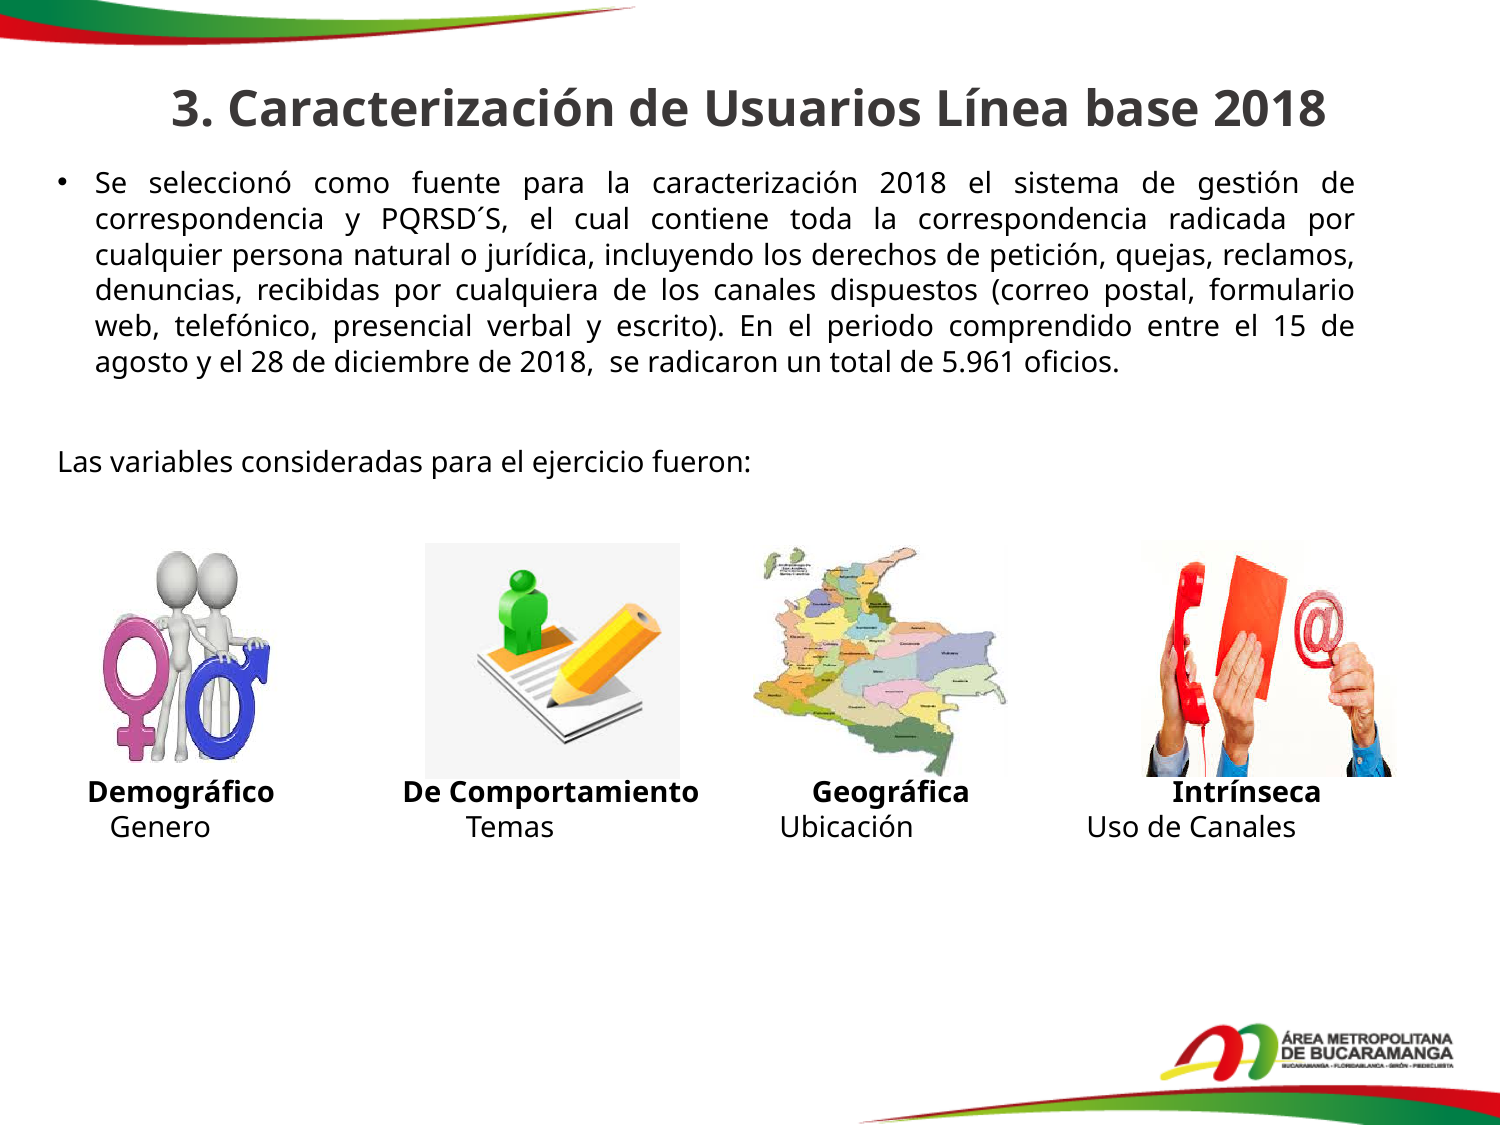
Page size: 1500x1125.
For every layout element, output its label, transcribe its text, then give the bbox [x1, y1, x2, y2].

text_box Las variables consideradas para el ejercicio fueron: Demográfico De Comportamiento Geográfica Intrínseca Genero Temas Ubicación Uso de Canales [42, 436, 1464, 851]
text_box 3. Caracterización de Usuarios Línea base 2018 [94, 69, 1406, 184]
text_box Se seleccionó como fuente para la caracterización 2018 el sistema de gestión de correspondencia y PQRSD´S, el cual contiene toda la correspondencia radicada por cualquier persona natural o jurídica, incluyendo los derechos de petición, quejas, reclamos, denuncias, recibidas por cualquiera de los canales dispuestos (correo postal, formulario web, telefónico, presencial verbal y escrito). En el periodo comprendido entre el 15 de agosto y el 28 de diciembre de 2018, se radicaron un total de 5.961 oficios. [42, 157, 1371, 436]
picture [0, 0, 1500, 1125]
